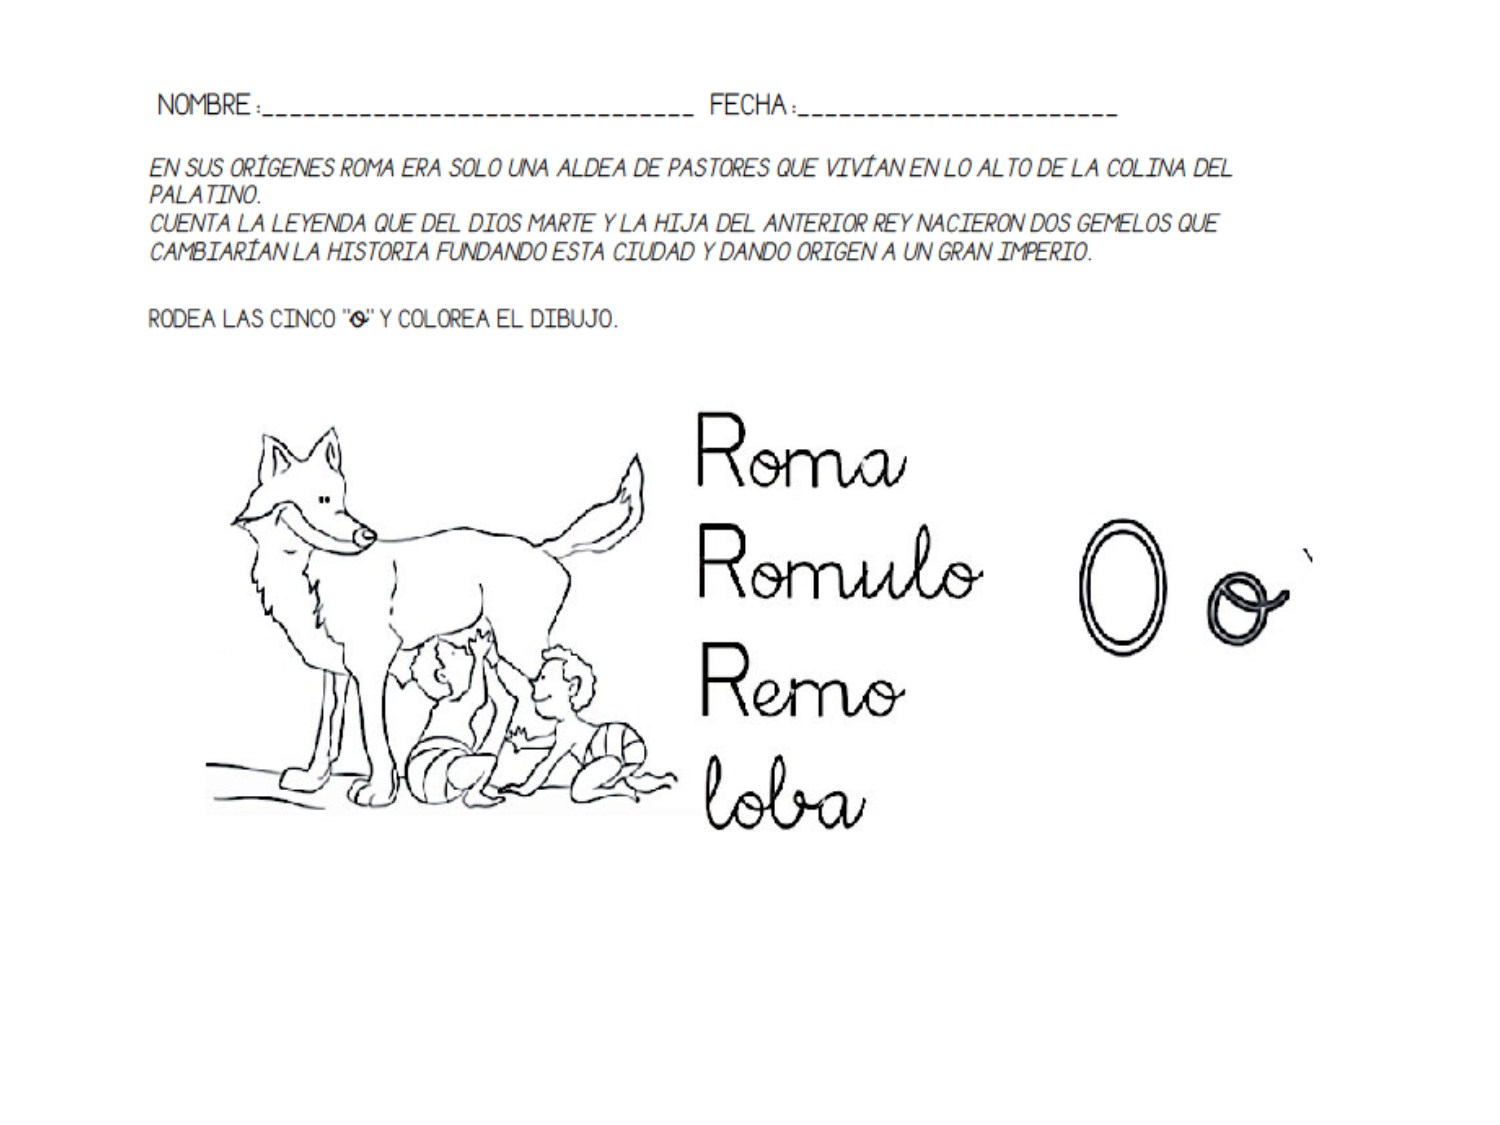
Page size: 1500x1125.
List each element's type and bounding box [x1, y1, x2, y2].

text_box [58, 46, 1430, 1044]
